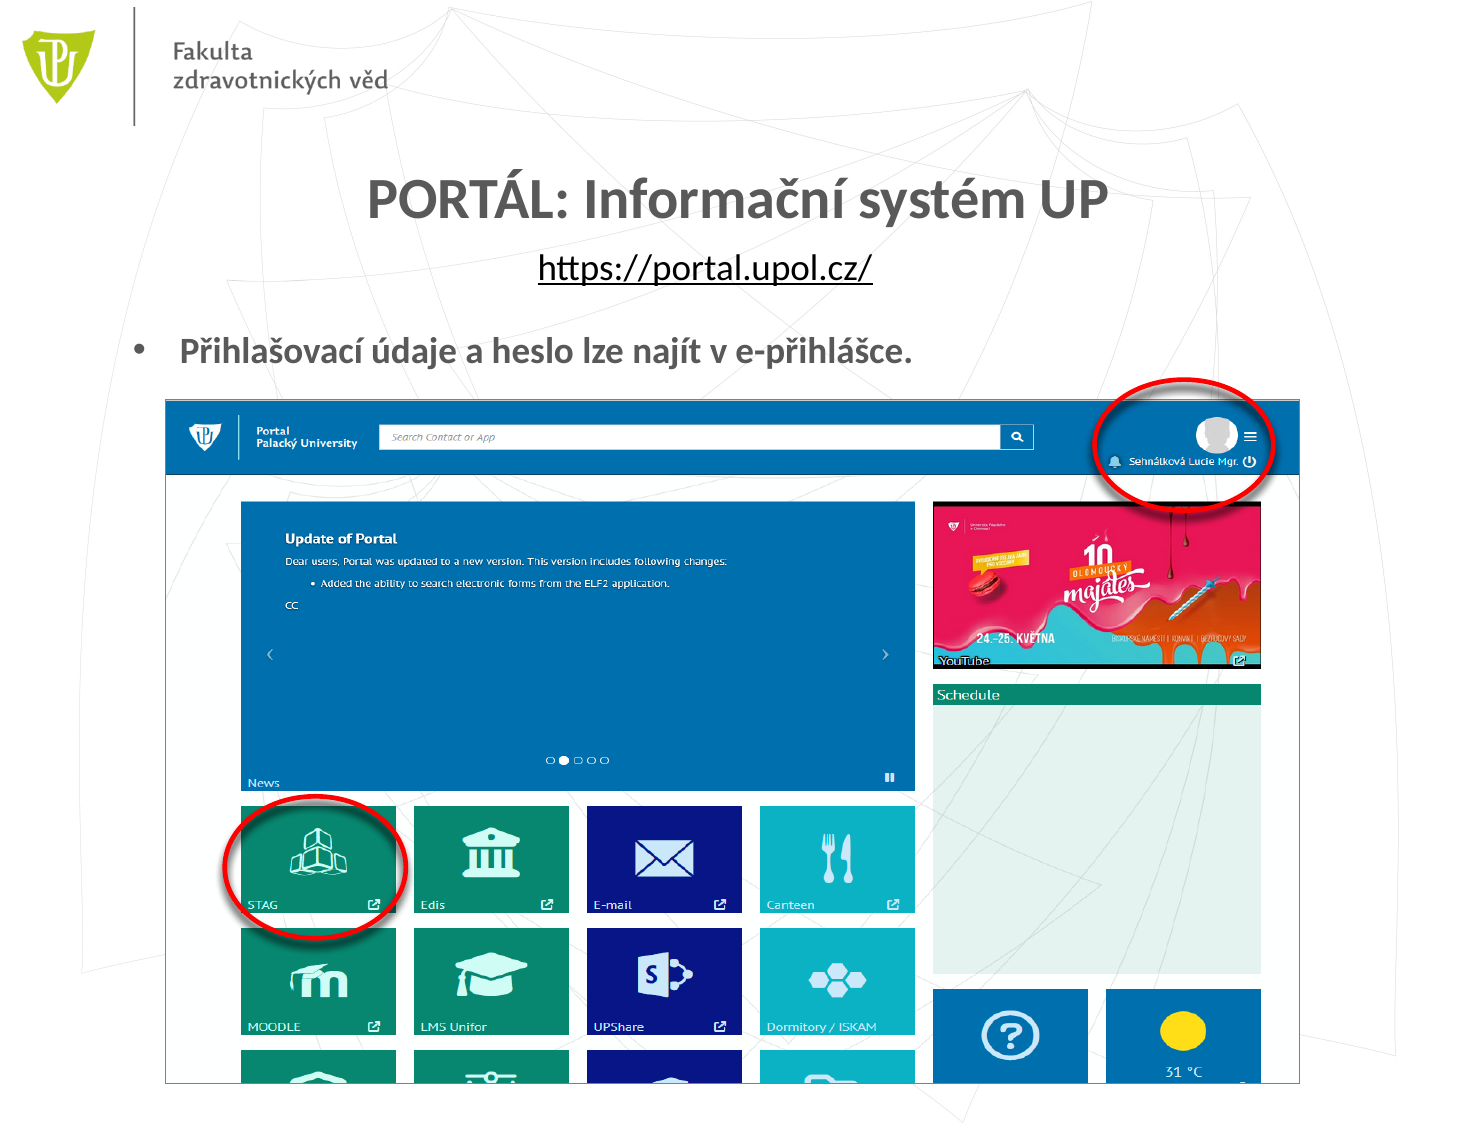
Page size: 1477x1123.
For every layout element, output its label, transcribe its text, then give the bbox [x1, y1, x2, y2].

picture [0, 0, 1477, 1123]
text_box Přihlašovací údaje a heslo lze najít v e-přihlášce. [118, 319, 1300, 379]
text_box [1118, 378, 1250, 399]
title PORTÁL: Informační systém UP [118, 151, 1359, 248]
text_box https://portal.upol.cz/ [170, 235, 1248, 296]
